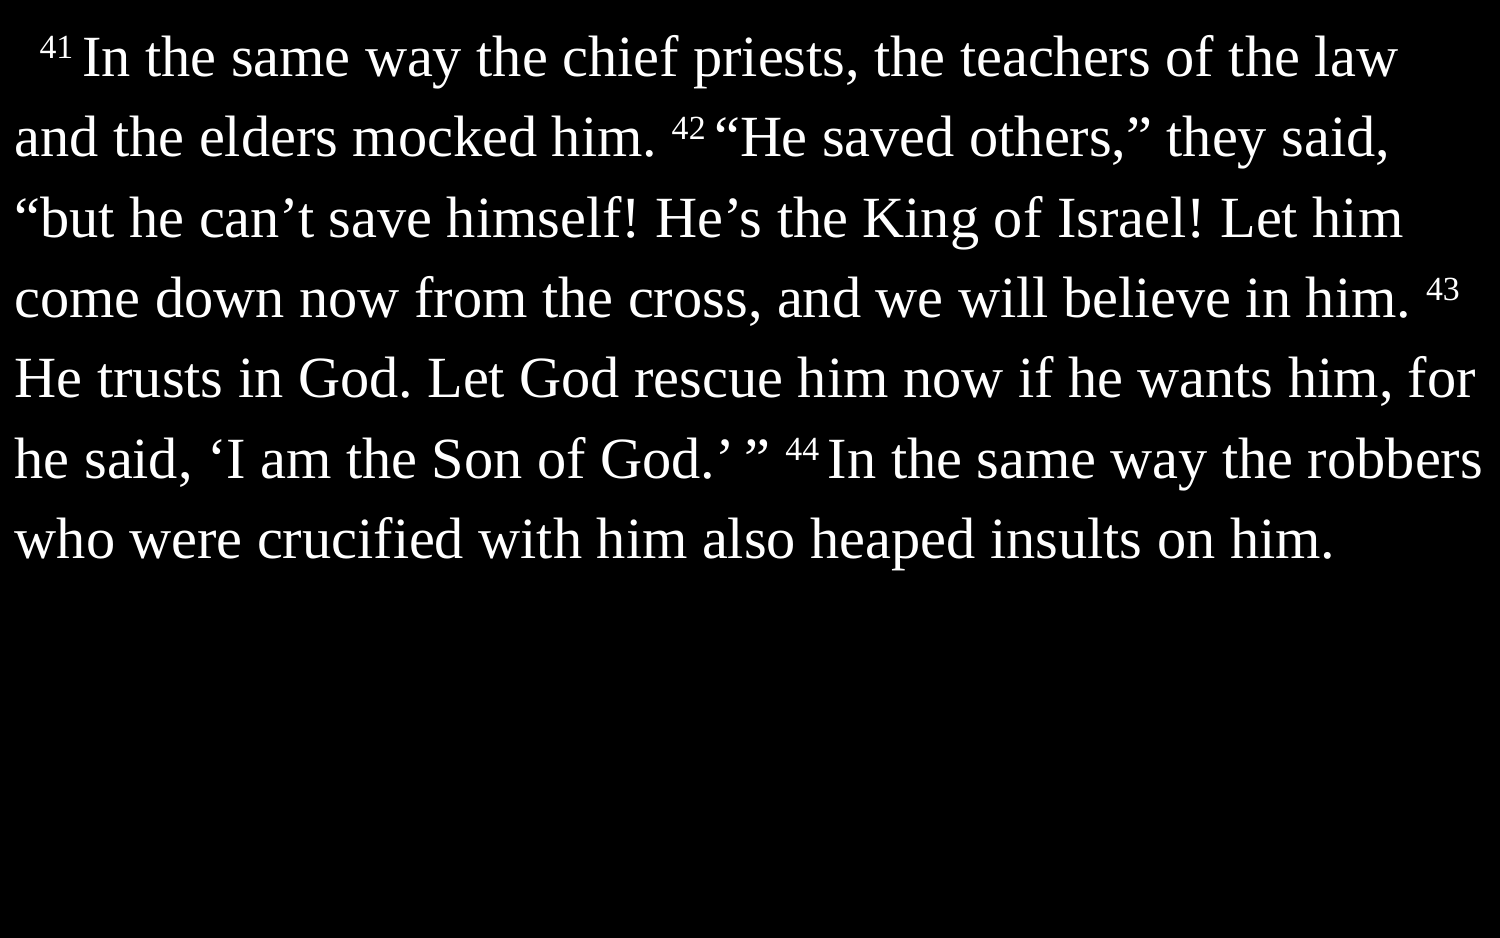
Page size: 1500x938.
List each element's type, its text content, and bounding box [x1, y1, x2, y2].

text_box 41 In the same way the chief priests, the teachers of the law and the elders mocked him. 42 “He saved others,” they said, “but he can’t save himself! He’s the King of Israel! Let him come down now from the cross, and we will believe in him. 43 He trusts in God. Let God rescue him now if he wants him, for he said, ‘I am the Son of God.’ ” 44 In the same way the robbers who were crucified with him also heaped insults on him. [0, 0, 1500, 578]
